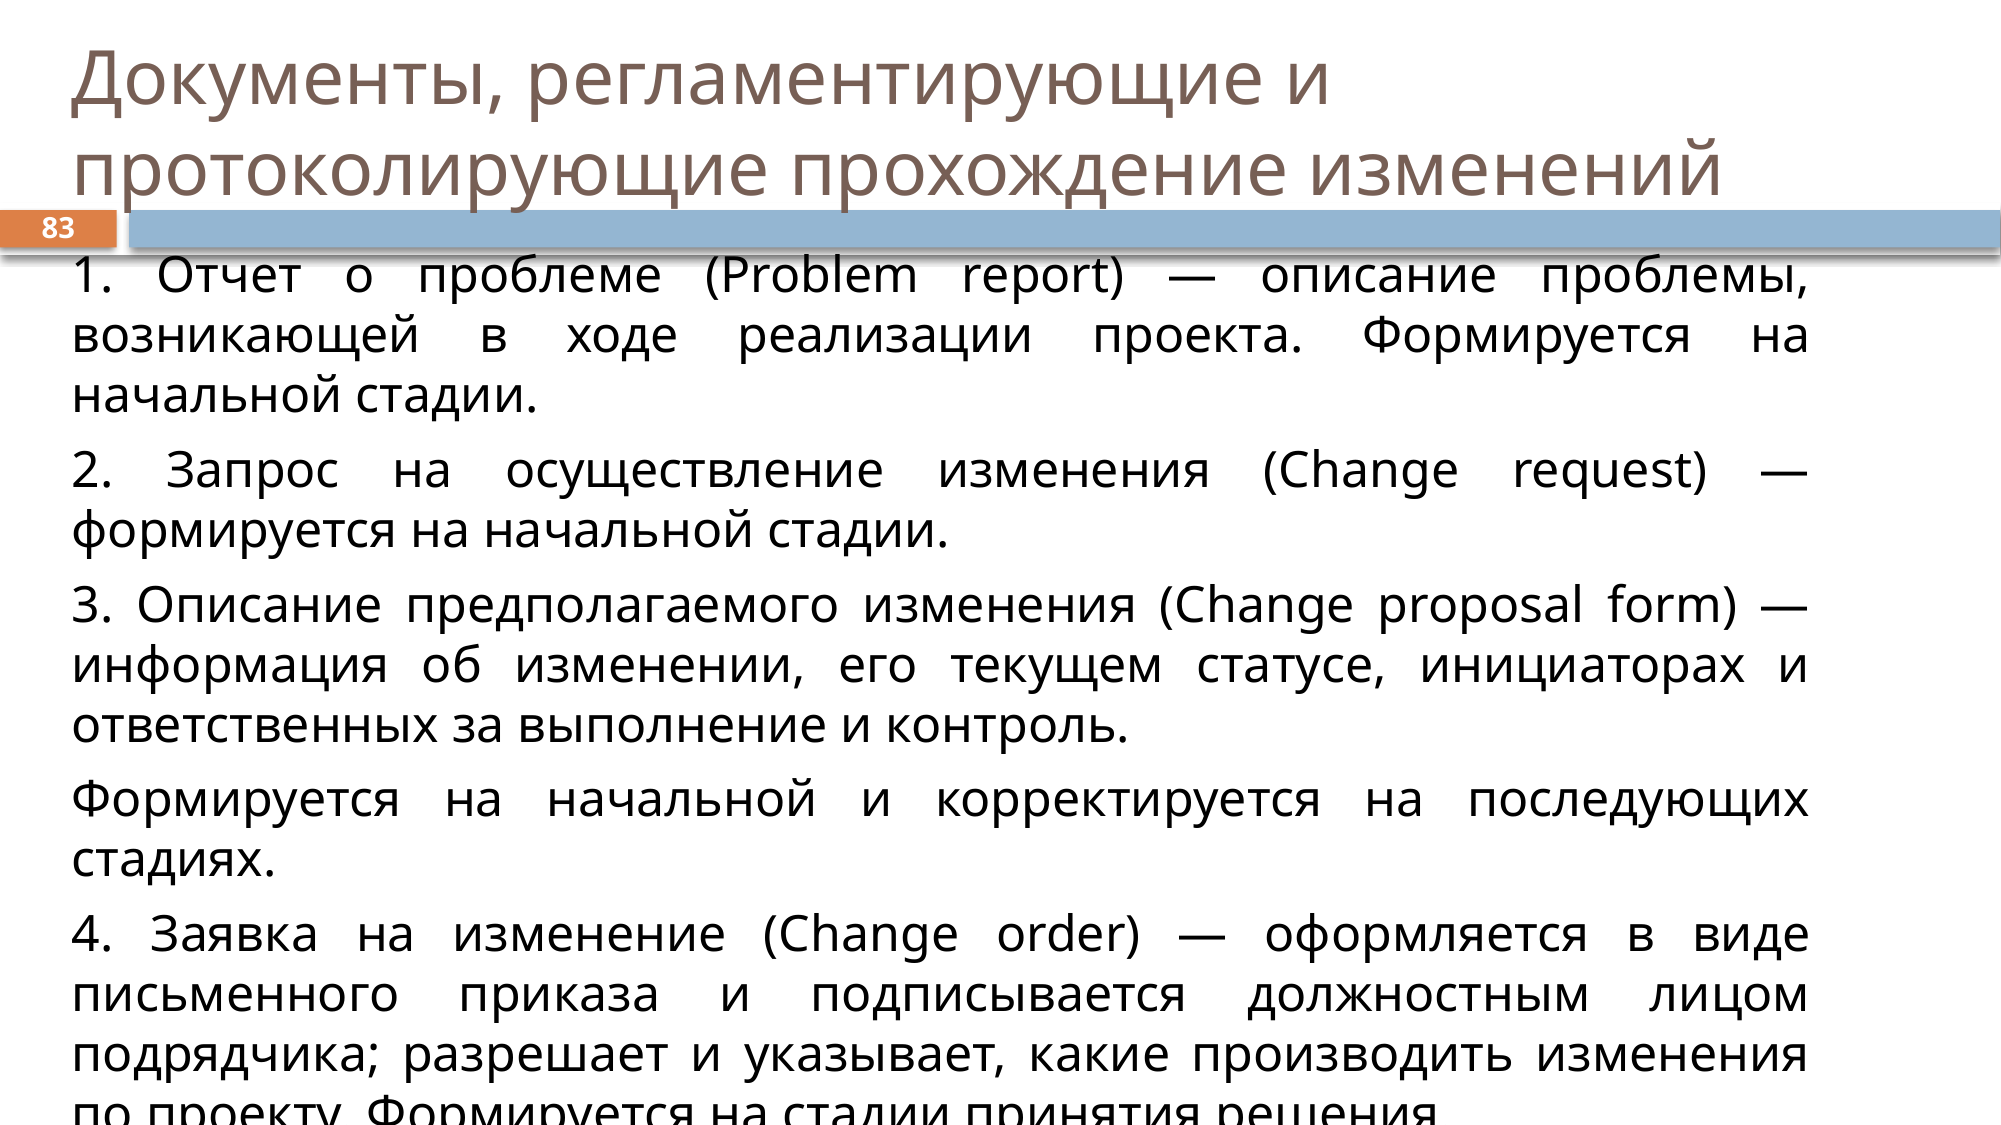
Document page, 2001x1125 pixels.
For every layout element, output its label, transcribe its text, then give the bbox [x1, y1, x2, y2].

list 1. Отчет о проблеме (Problem report) — описание проблемы, возникающей в ходе реализации проекта. Формируется на начальной стадии. 2. Запрос на осуществление изменения (Change request) — формируется на начальной стадии. 3. Описание предполагаемого изменения (Change proposal form) — информация об изменении, его текущем статусе, инициаторах и ответственных за выполнение и контроль. Формируется на начальной и корректируется на последующих стадиях. 4. Заявка на изменение (Change order) — оформляется в виде письменного приказа и подписывается должностным лицом подрядчика; разрешает и указывает, какие производить изменения по проекту. Формируется на стадии принятия решения. [56, 235, 1826, 1089]
title Документы, регламентирующие и протоколирующие прохождение изменений [56, 23, 1961, 217]
slide_number 83 [0, 208, 117, 249]
